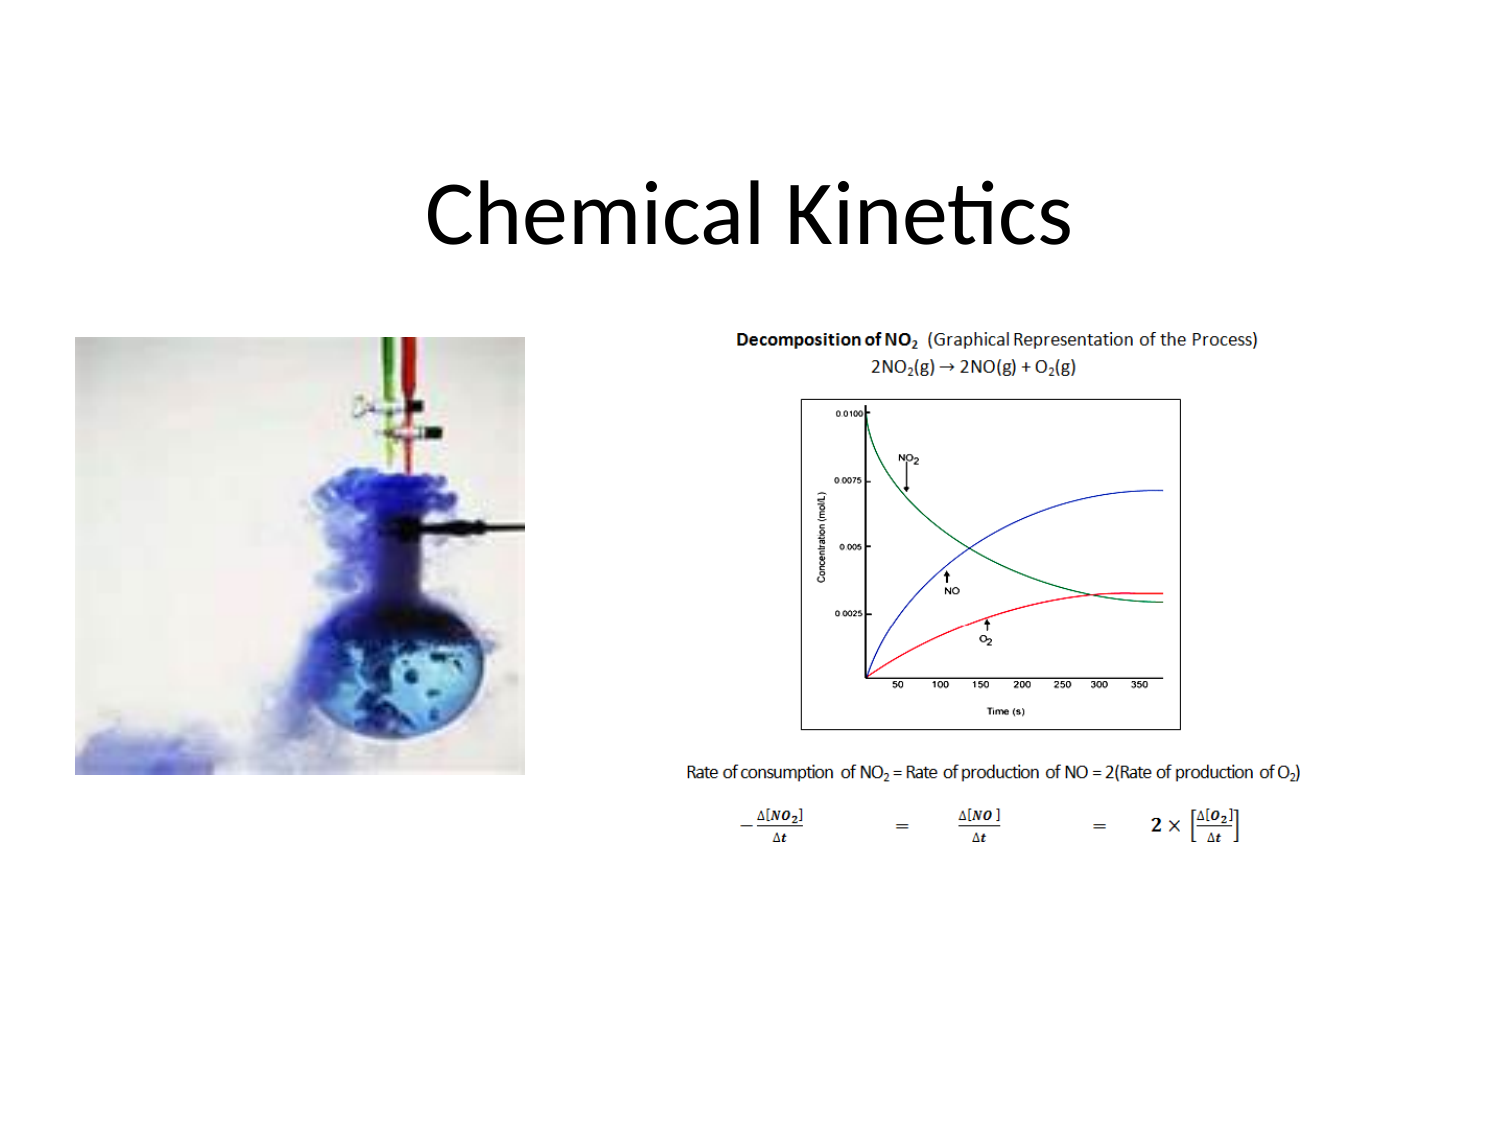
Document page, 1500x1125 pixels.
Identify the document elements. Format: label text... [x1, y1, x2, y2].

picture [687, 331, 1301, 842]
picture [74, 337, 525, 776]
title Chemical Kinetics [112, 87, 1388, 329]
